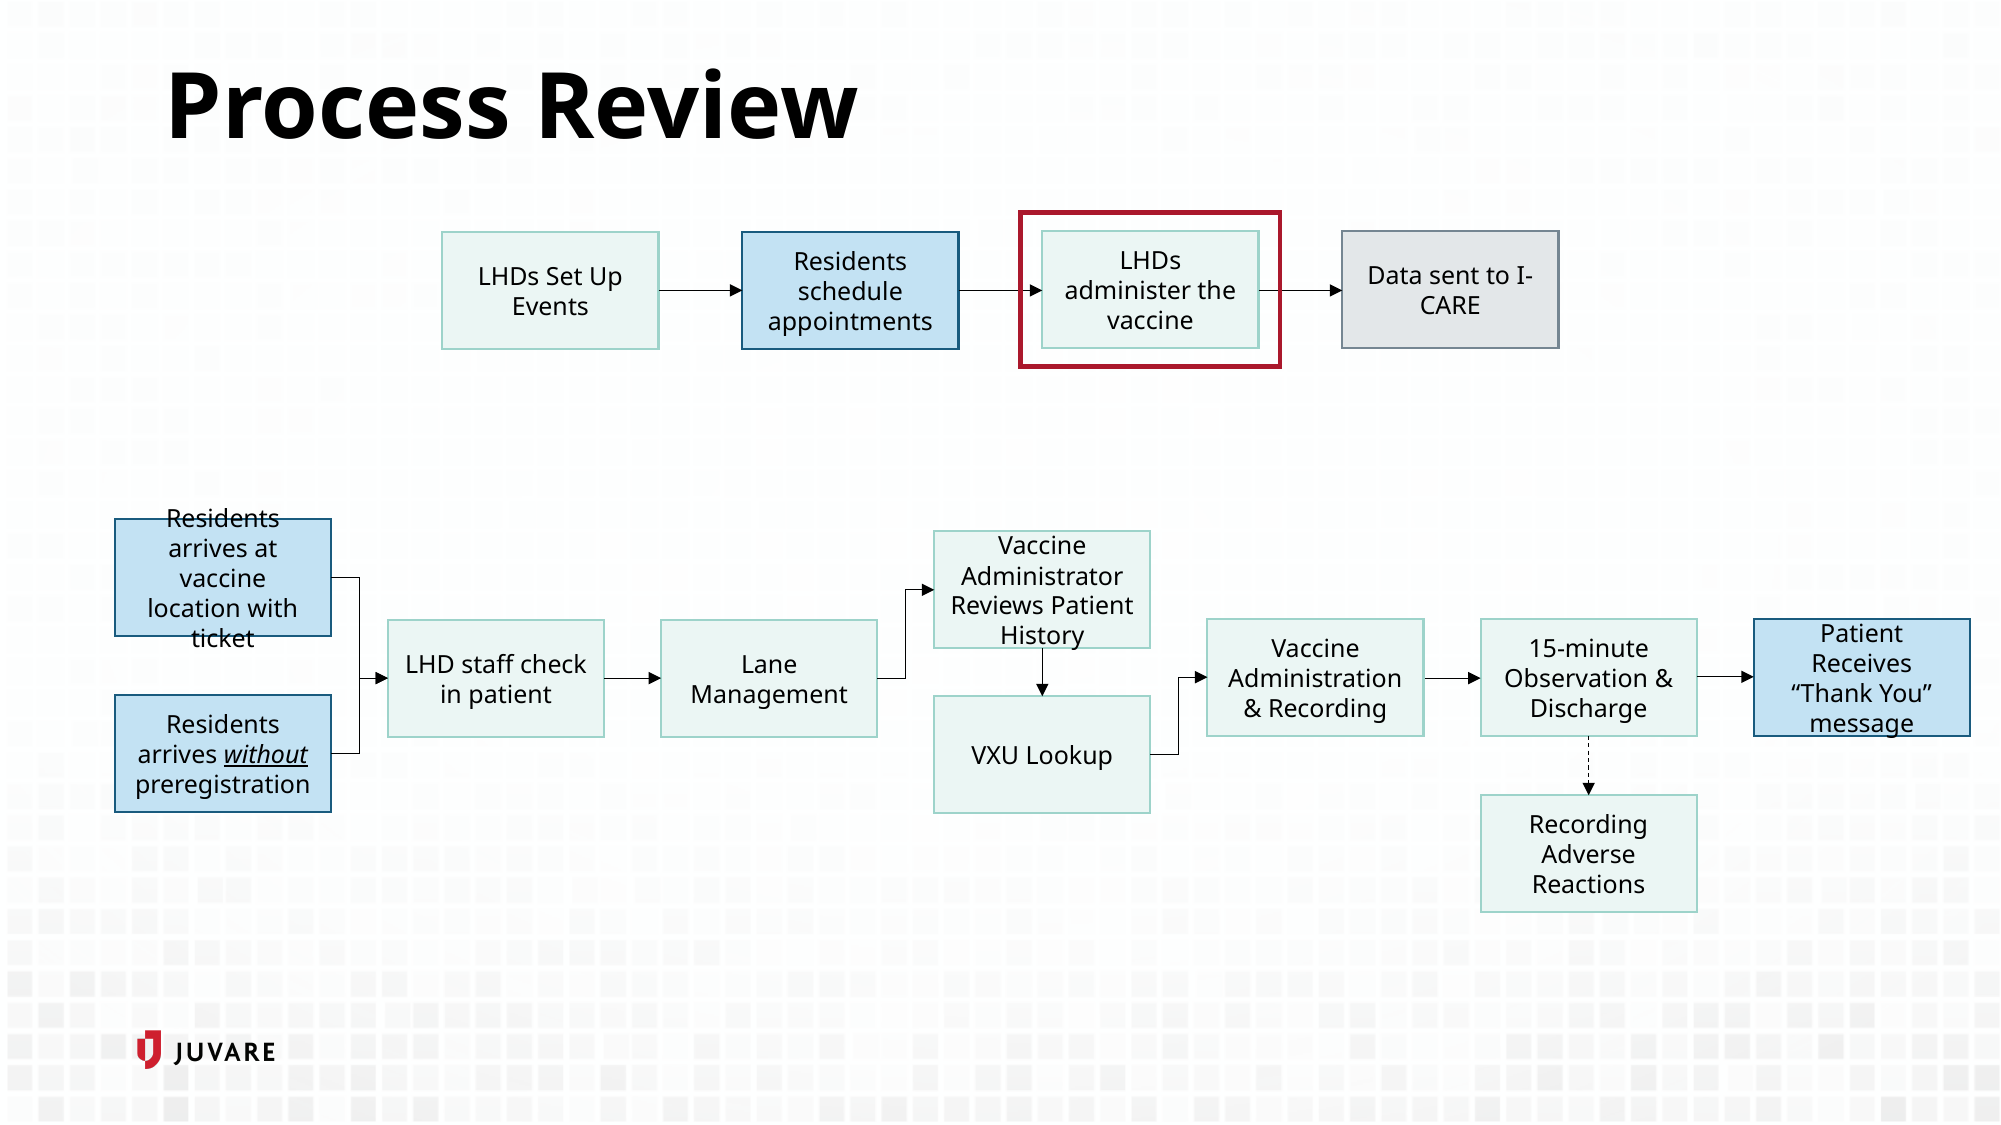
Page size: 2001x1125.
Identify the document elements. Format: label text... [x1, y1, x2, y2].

text_box Recording Adverse Reactions [1480, 794, 1698, 913]
text_box [1020, 218, 1281, 367]
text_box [877, 589, 935, 679]
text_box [330, 679, 388, 754]
text_box Residents arrives without preregistration [114, 694, 332, 813]
text_box VXU Lookup [933, 695, 1151, 814]
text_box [330, 577, 388, 679]
title Process Review [149, 0, 1875, 218]
text_box Residents schedule appointments [741, 231, 960, 350]
text_box Residents arrives at vaccine location with ticket [114, 518, 332, 637]
text_box 15-minute Observation & Discharge [1480, 618, 1698, 737]
text_box Vaccine Administrator Reviews Patient History [933, 530, 1151, 649]
text_box LHDs Set Up Events [441, 231, 660, 350]
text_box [1150, 677, 1208, 755]
text_box Data sent to I-CARE [1341, 230, 1560, 349]
text_box Lane Management [660, 619, 878, 738]
text_box Vaccine Administration & Recording [1206, 618, 1425, 737]
text_box LHD staff check in patient [388, 619, 605, 738]
text_box Patient Receives “Thank You” message [1753, 618, 1971, 737]
